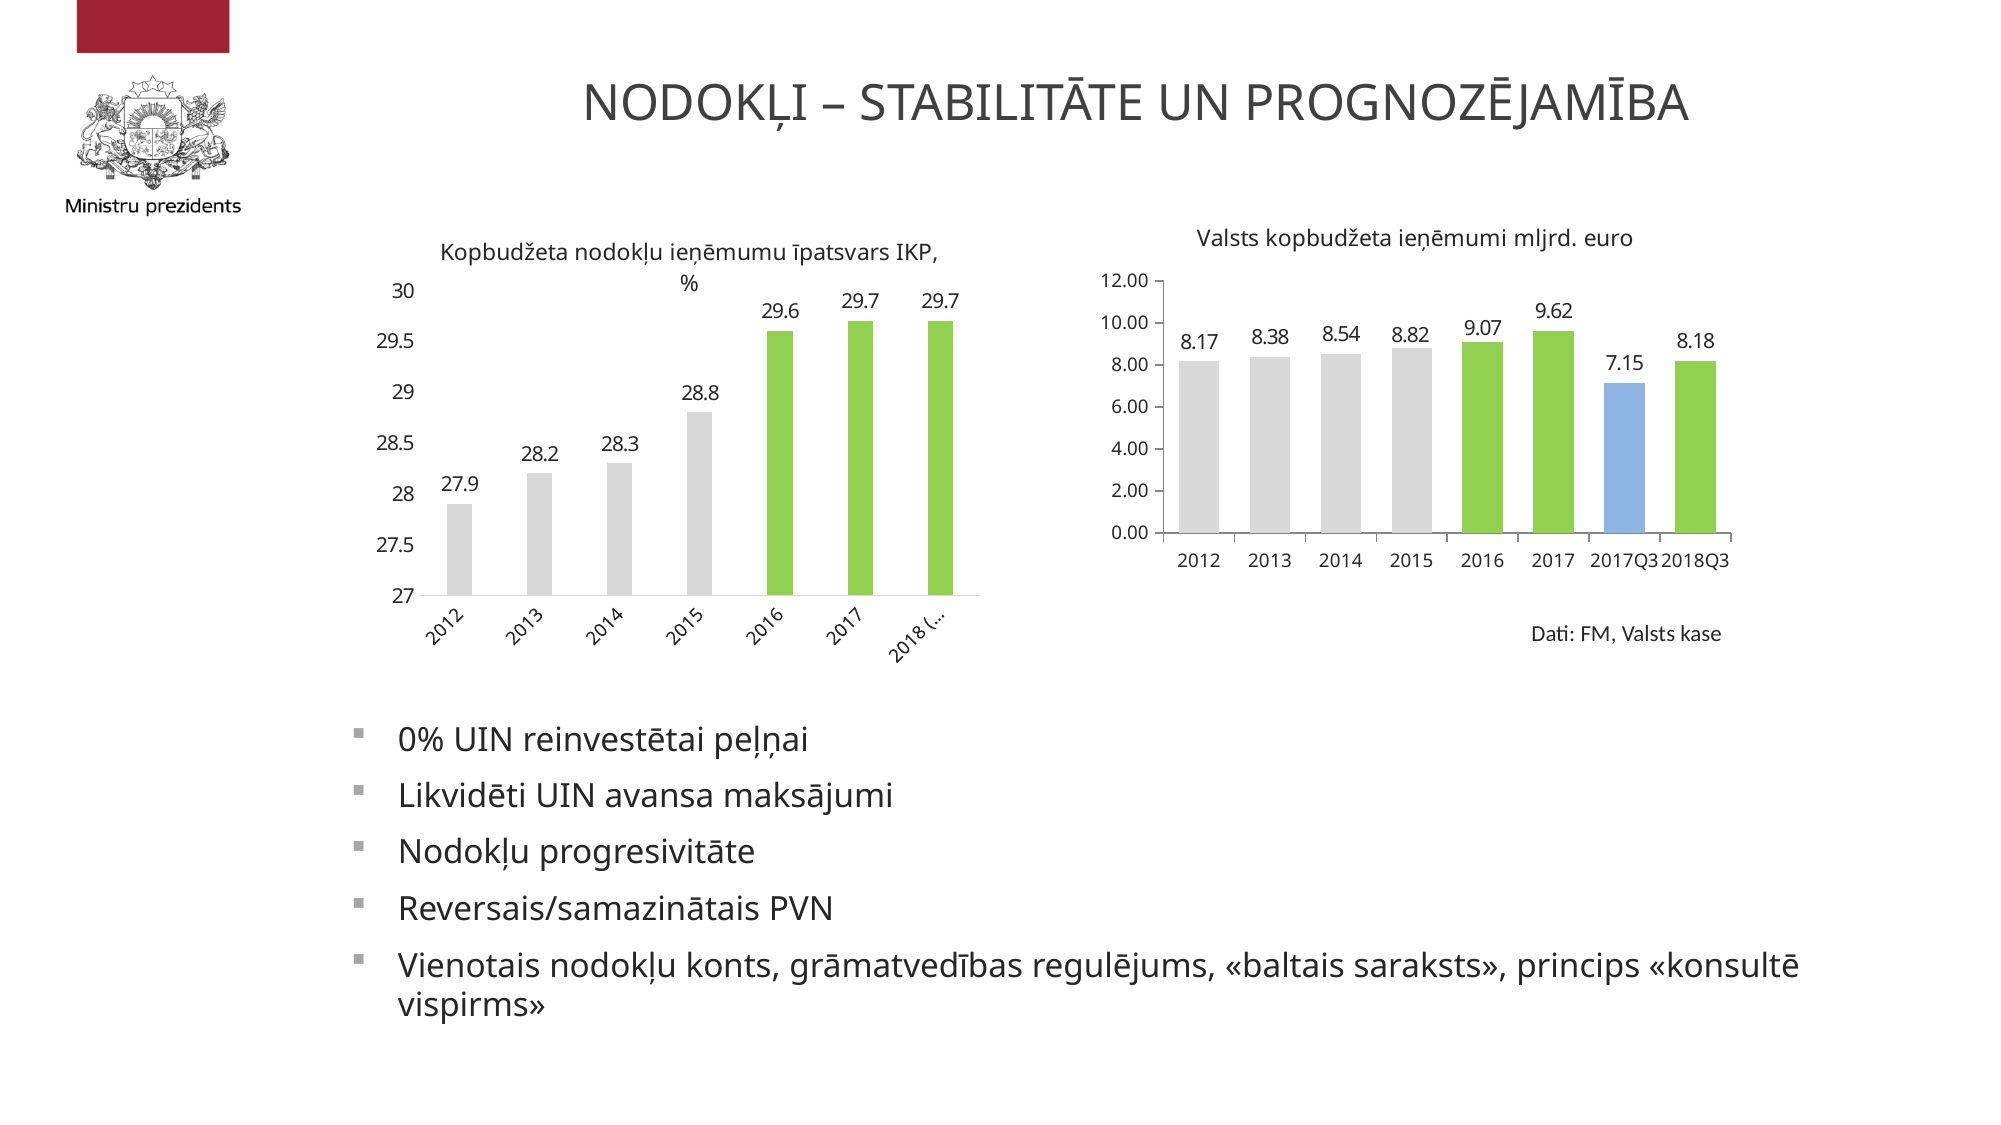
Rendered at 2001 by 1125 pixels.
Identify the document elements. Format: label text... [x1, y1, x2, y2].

picture [0, 0, 306, 321]
chart [1087, 199, 1745, 583]
list 0% UIN reinvestētai peļņai Likvidēti UIN avansa maksājumi Nodokļu progresivitāte Reversais/samazinātais PVN Vienotais nodokļu konts, grāmatvedības regulējums, «baltais saraksts», princips «konsultē vispirms» [335, 710, 1900, 1043]
text_box Dati: FM, Valsts kase [1516, 611, 1743, 654]
chart [359, 228, 1001, 669]
title Nodokļi – stabilitāte un prognozējamība [566, 62, 1900, 233]
